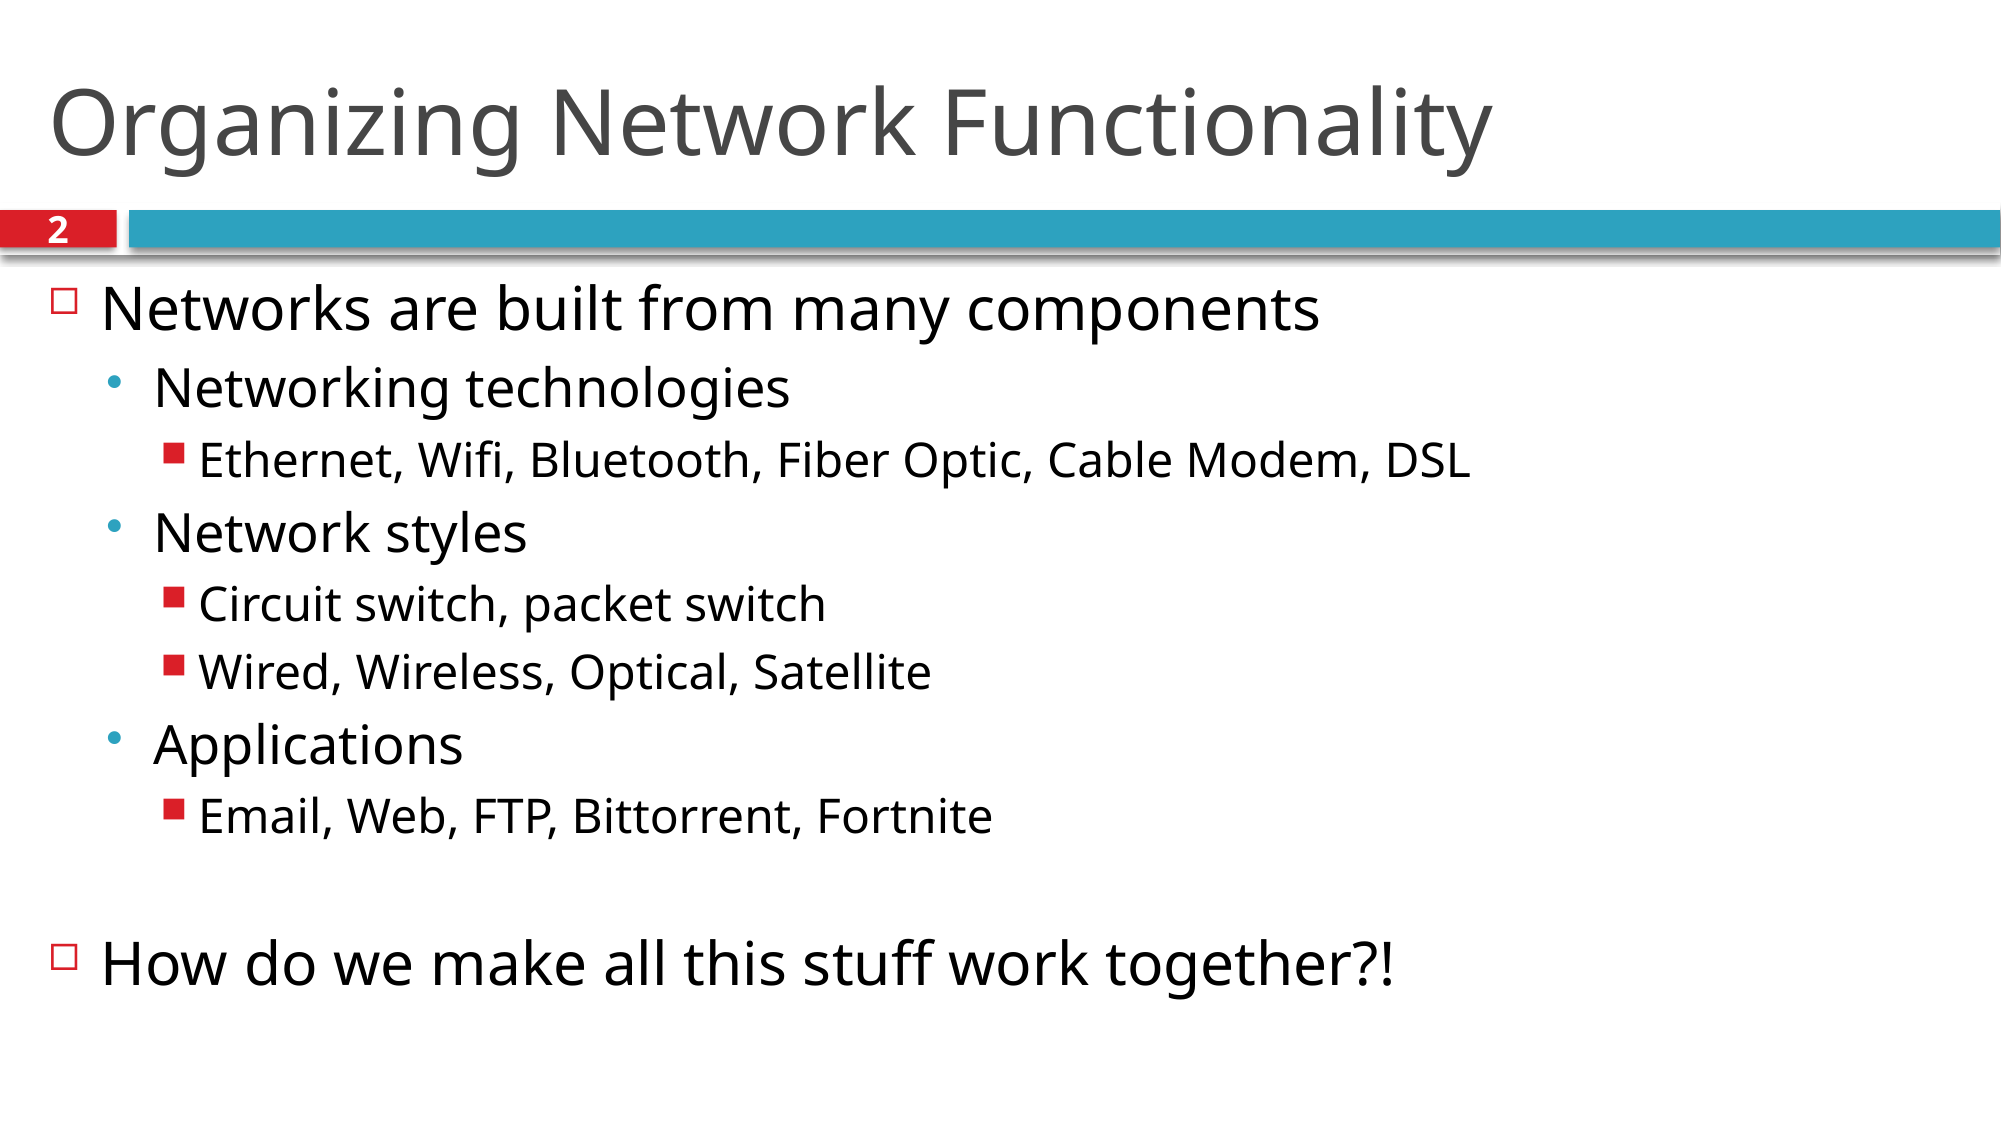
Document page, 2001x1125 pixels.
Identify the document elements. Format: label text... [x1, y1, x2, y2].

slide_number 2 [0, 206, 117, 257]
list Networks are built from many components Networking technologies Ethernet, Wifi, Bluetooth, Fiber Optic, Cable Modem, DSL Network styles Circuit switch, packet switch Wired, Wireless, Optical, Satellite Applications Email, Web, FTP, Bittorrent, Fortnite How do we make all this stuff work together?! [33, 262, 1967, 1100]
title Organizing Network Functionality [33, 37, 1967, 200]
